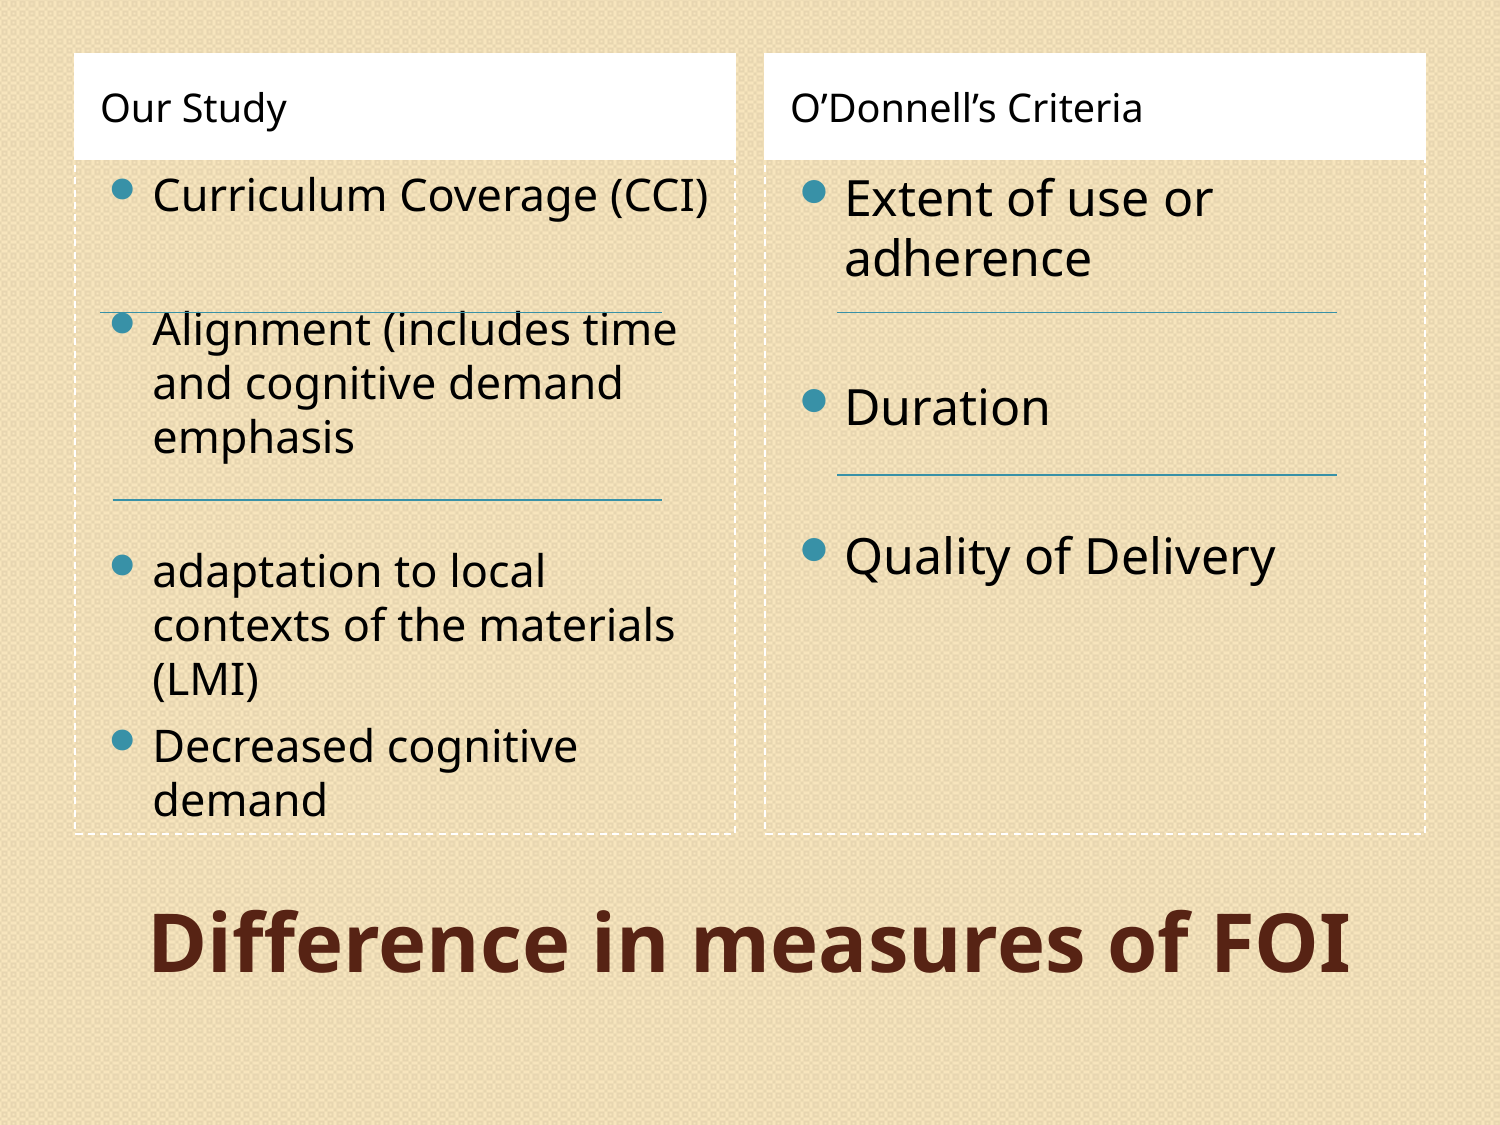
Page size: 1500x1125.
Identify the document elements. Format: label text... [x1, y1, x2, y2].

list Curriculum Coverage (CCI) Alignment (includes time and cognitive demand emphasis adaptation to local contexts of the materials (LMI) Decreased cognitive demand [74, 158, 736, 835]
list Our Study [74, 53, 736, 159]
list Extent of use or adherence Duration Quality of Delivery [764, 158, 1426, 835]
list O’Donnell’s Criteria [764, 53, 1426, 159]
title Difference in measures of FOI [75, 846, 1425, 1034]
